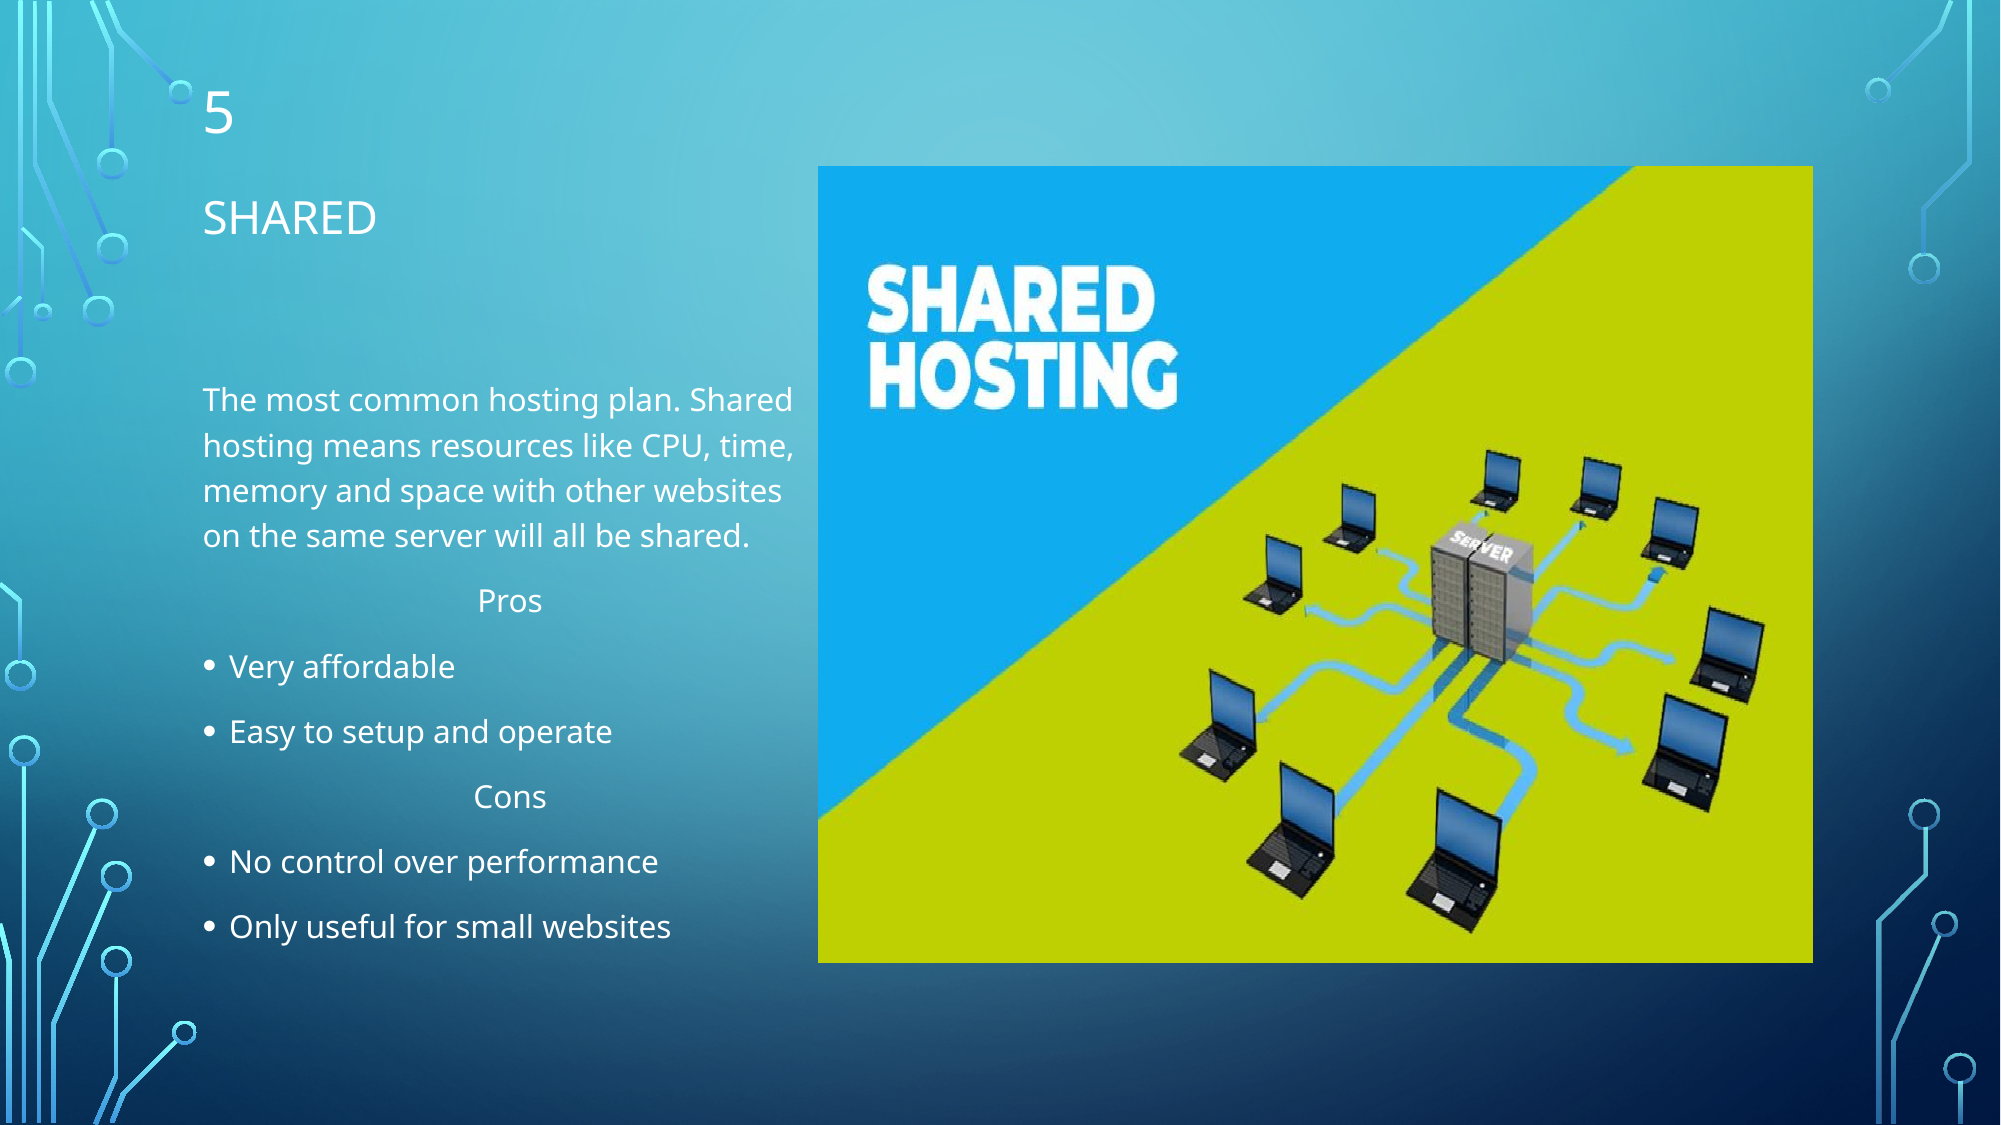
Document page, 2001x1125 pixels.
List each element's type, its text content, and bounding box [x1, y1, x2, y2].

title 5 Shared [187, 56, 833, 333]
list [817, 166, 1813, 963]
list The most common hosting plan. Shared hosting means resources like CPU, time, memory and space with other websites on the same server will all be shared. Pros Very affordable Easy to setup and operate Cons No control over performance Only useful for small websites [187, 365, 817, 963]
